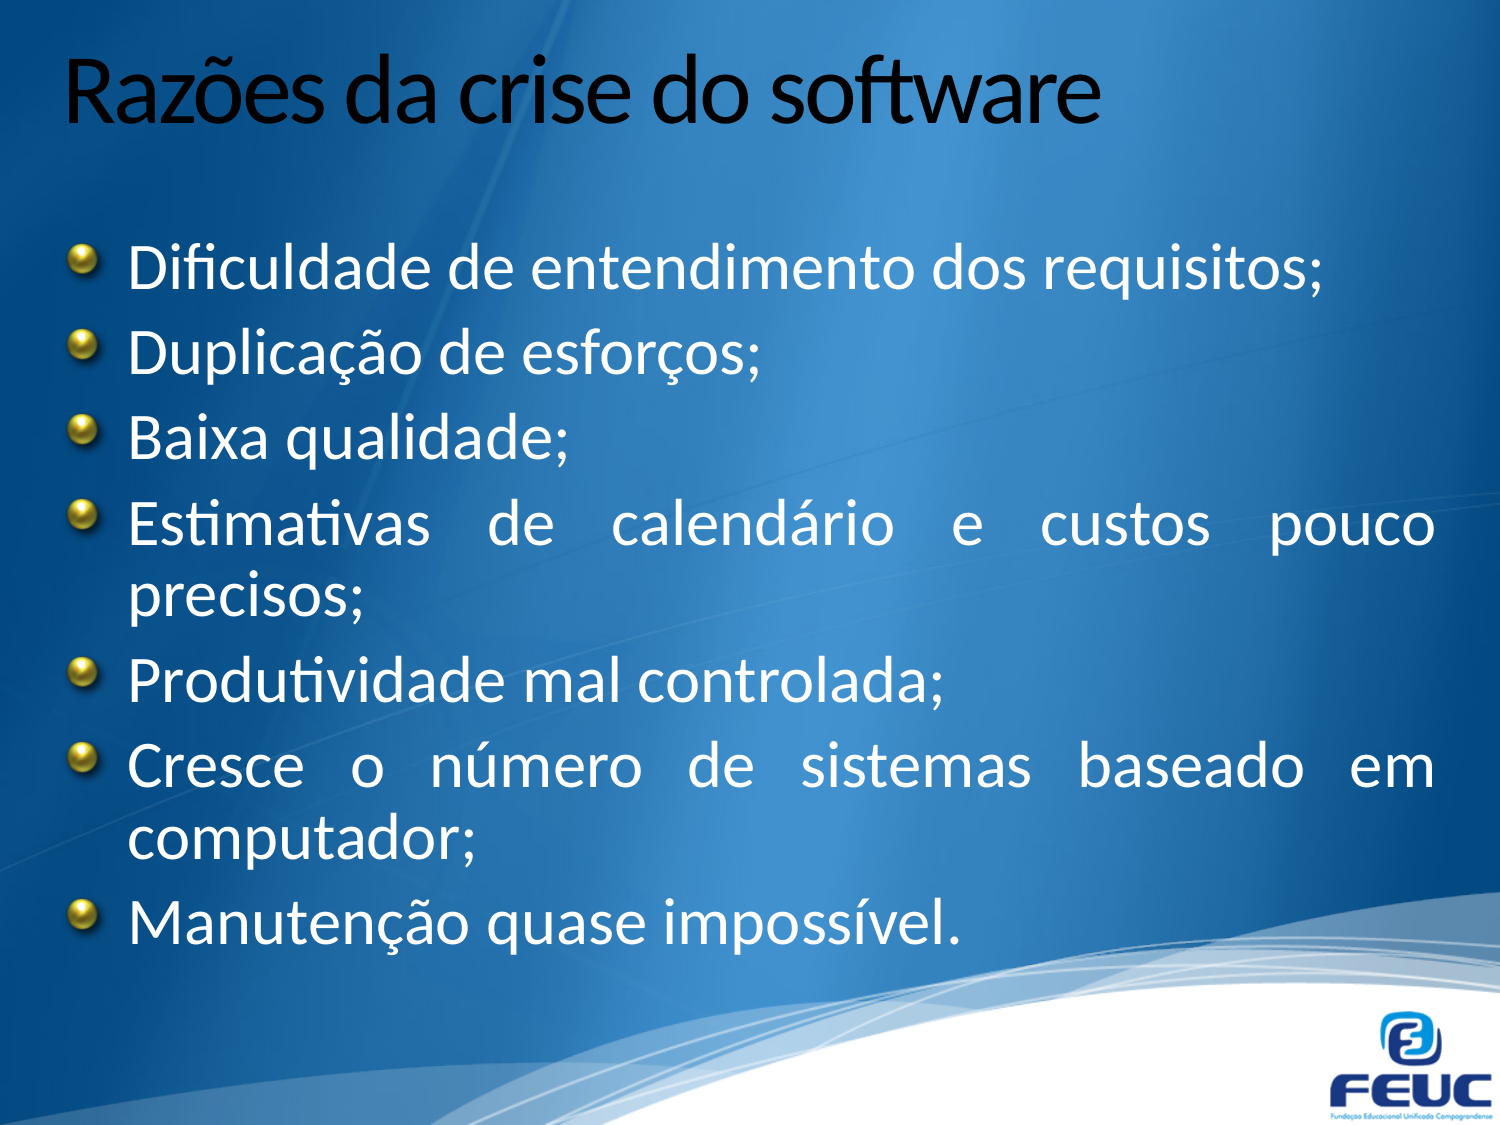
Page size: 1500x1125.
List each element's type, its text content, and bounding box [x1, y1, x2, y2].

title Razões da crise do software [62, 37, 1438, 147]
picture [0, 0, 1500, 1125]
list Dificuldade de entendimento dos requisitos; Duplicação de esforços; Baixa qualidade; Estimativas de calendário e custos pouco precisos; Produtividade mal controlada; Cresce o número de sistemas baseado em computador; Manutenção quase impossível. [62, 231, 1438, 983]
